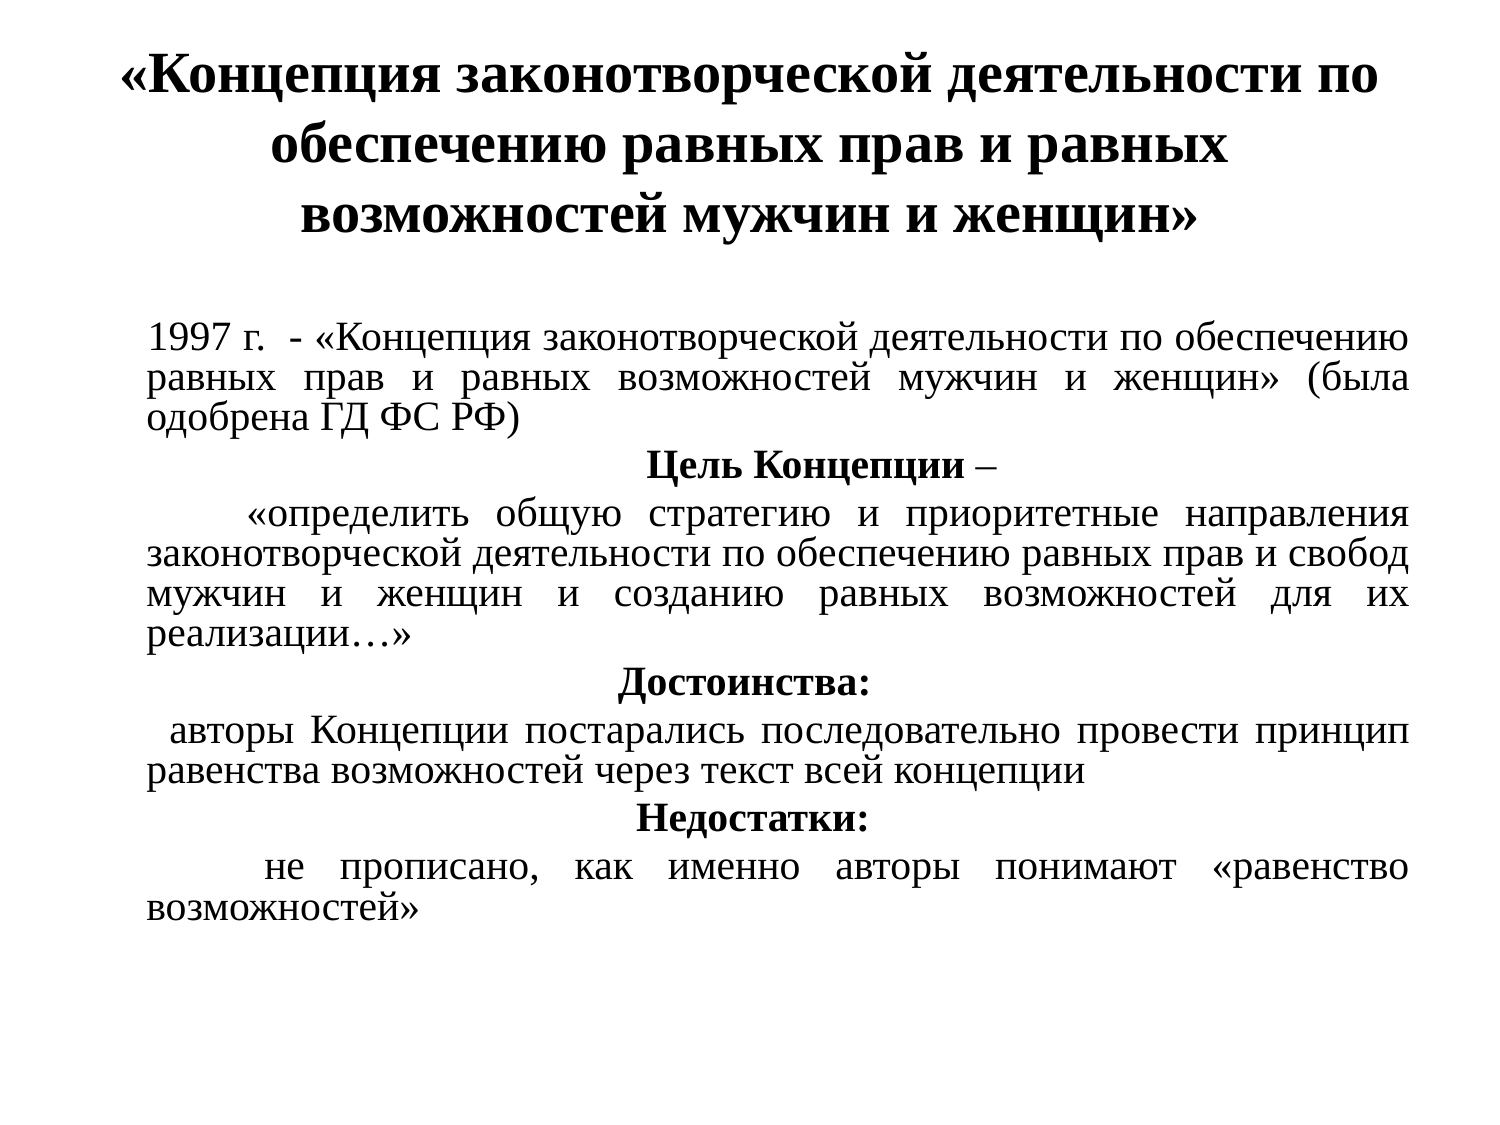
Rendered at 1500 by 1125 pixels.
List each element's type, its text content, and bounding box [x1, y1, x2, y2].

list 1997 г. - «Концепция законотворческой деятельности по обеспечению равных прав и равных возможностей мужчин и женщин» (была одобрена ГД ФС РФ) Цель Концепции – «определить общую стратегию и приоритетные направления законотворческой деятельности по обеспечению равных прав и свобод мужчин и женщин и созданию равных возможностей для их реализации…» Достоинства: авторы Концепции постарались последовательно провести принцип равенства возможностей через текст всей концепции Недостатки: не прописано, как именно авторы понимают «равенство возможностей» [74, 262, 1426, 1006]
title «Концепция законотворческой деятельности по обеспечению равных прав и равных возможностей мужчин и женщин» [74, 44, 1426, 233]
